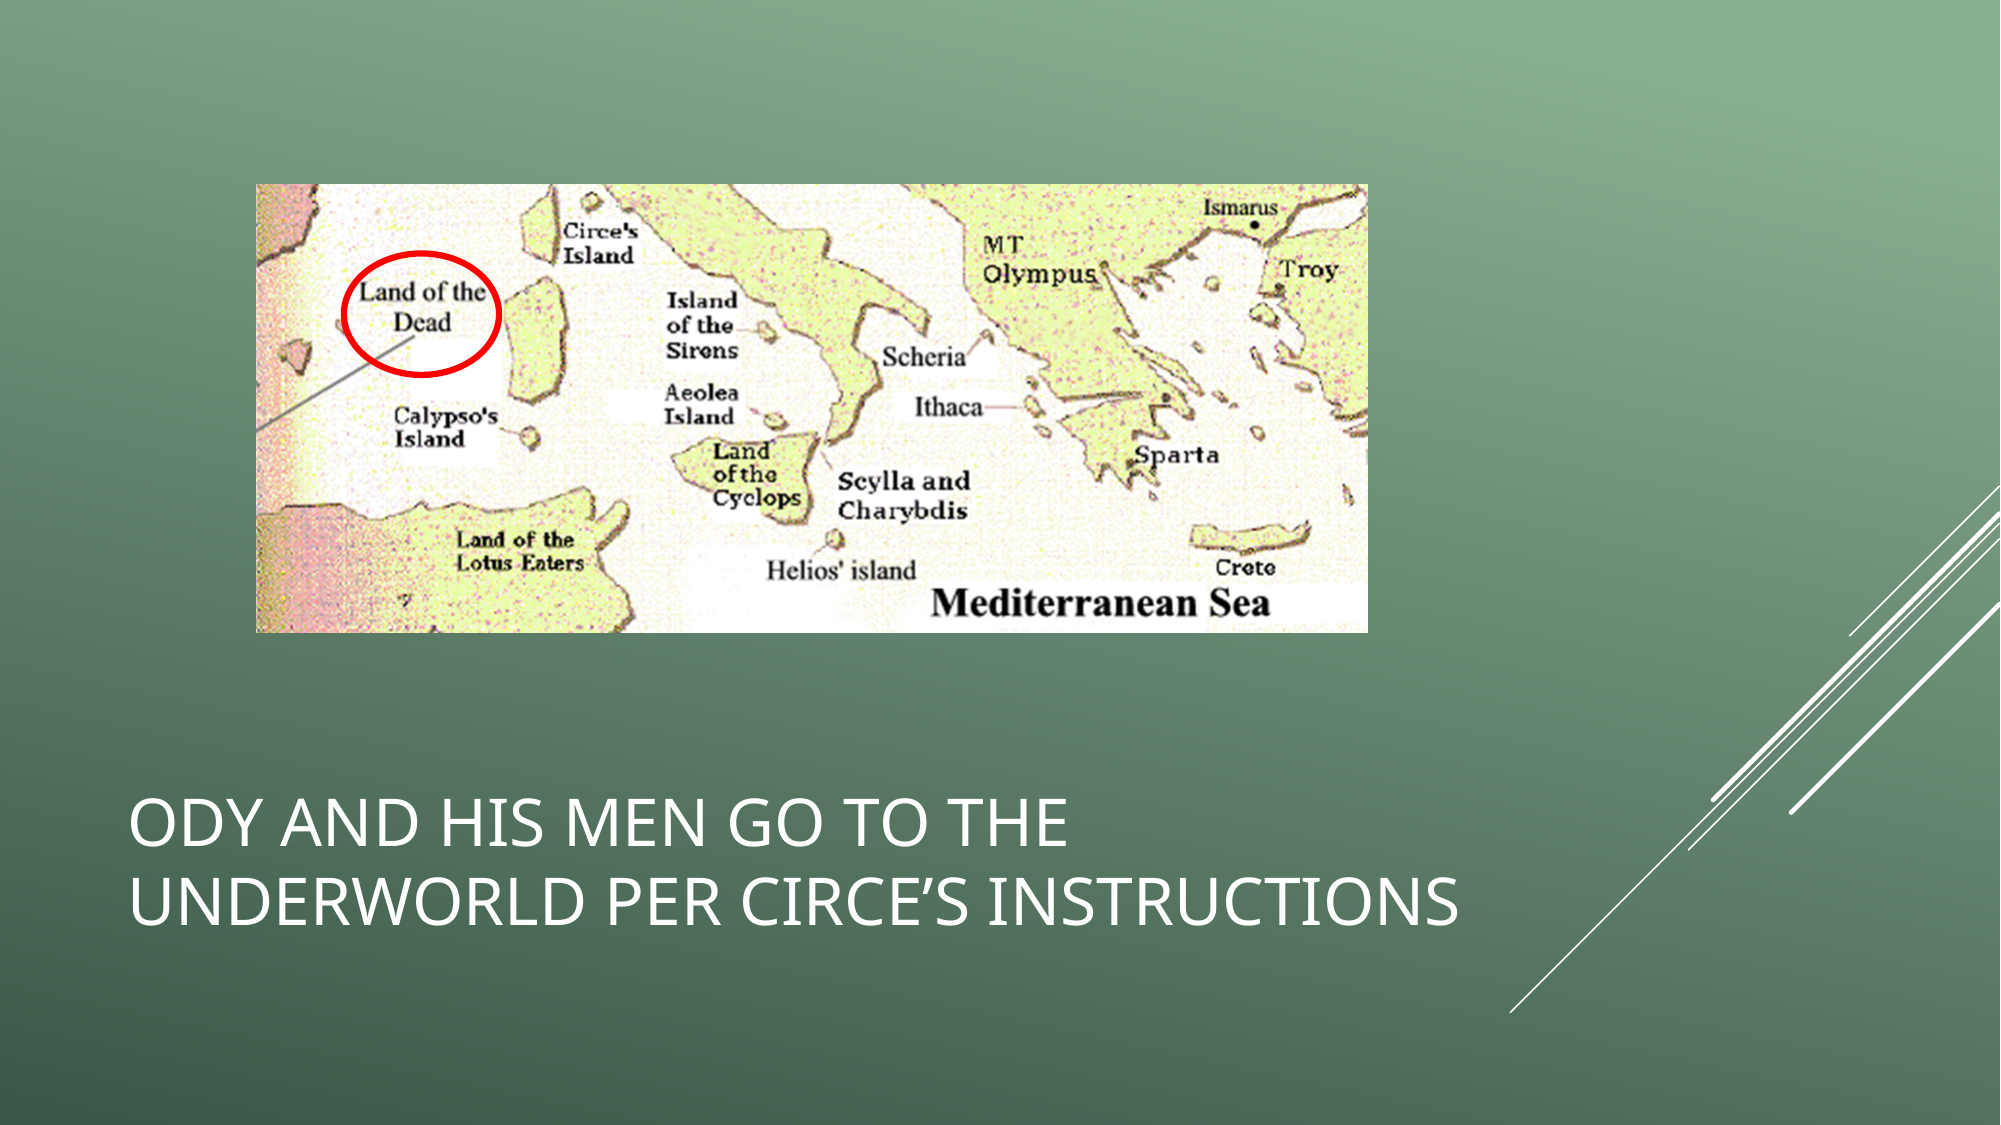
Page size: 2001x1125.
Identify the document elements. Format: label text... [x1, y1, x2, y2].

title Ody and his men go to the underworld per Circe’s instructions [112, 736, 1513, 984]
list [256, 184, 1369, 634]
